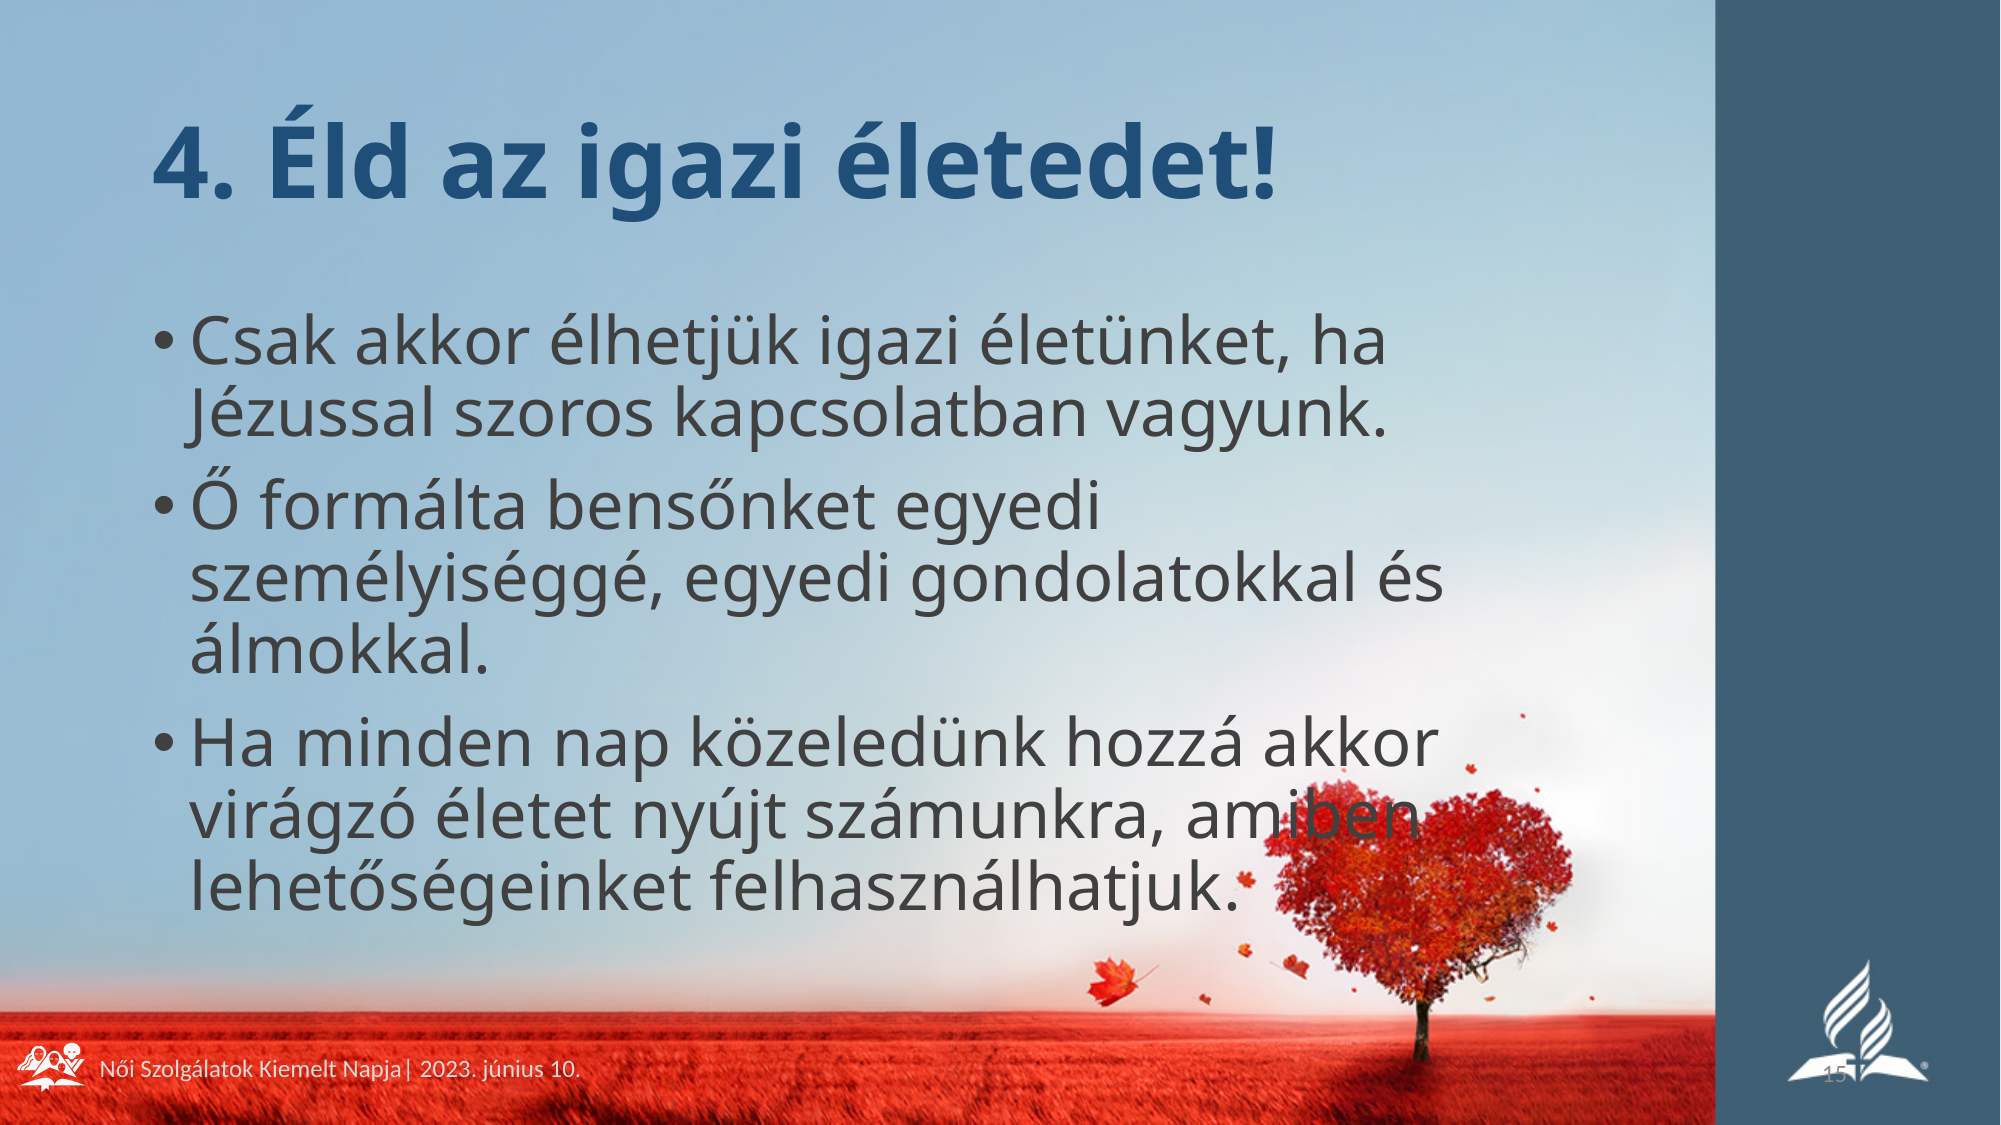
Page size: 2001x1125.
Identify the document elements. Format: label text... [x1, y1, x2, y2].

picture [0, 0, 2001, 1125]
slide_number 15 [1412, 1042, 1863, 1103]
footer Női Szolgálatok Kiemelt Napja| 2023. június 10. [84, 1037, 760, 1098]
list Csak akkor élhetjük igazi életünket, ha Jézussal szoros kapcsolatban vagyunk. Ő formálta bensőnket egyedi személyiséggé, egyedi gondolatokkal és álmokkal. Ha minden nap közeledünk hozzá akkor virágzó életet nyújt számunkra, amiben lehetőségeinket felhasználhatjuk. [137, 299, 1591, 999]
title 4. Éld az igazi életedet! [137, 59, 1591, 273]
